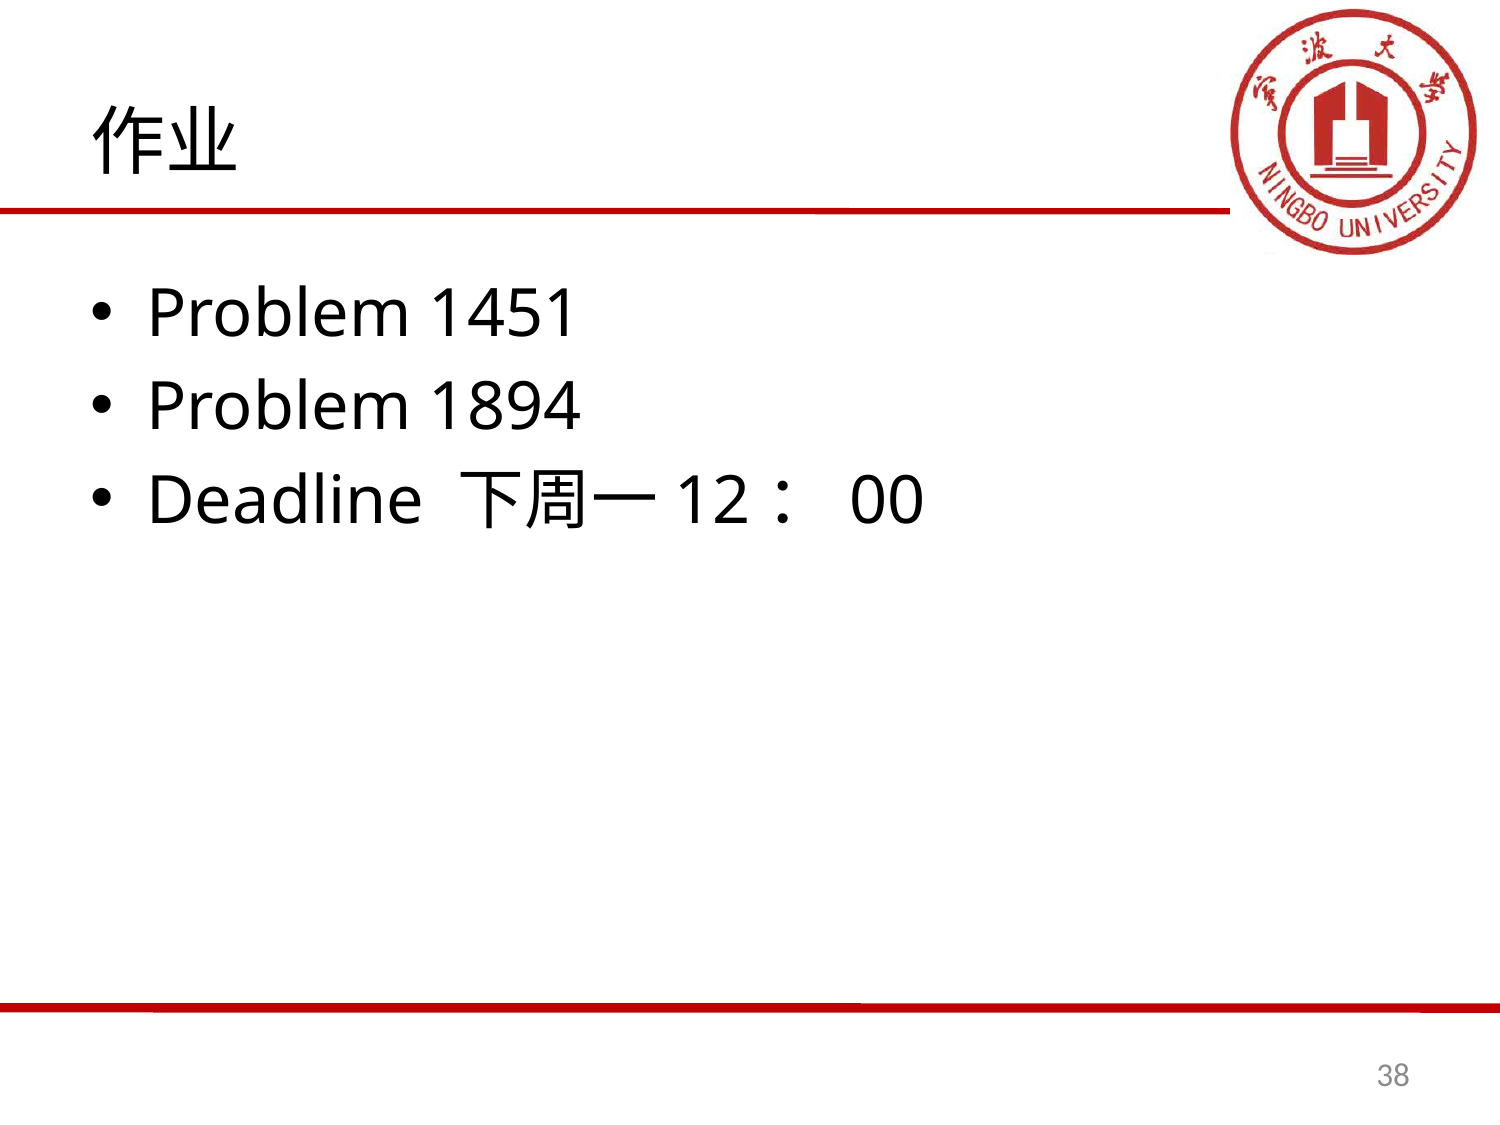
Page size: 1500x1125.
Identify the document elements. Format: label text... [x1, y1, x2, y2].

picture [1230, 8, 1477, 255]
slide_number 38 [1074, 1042, 1425, 1103]
title 作业 [75, 45, 1425, 233]
list Problem 1451 Problem 1894 Deadline 下周一12：00 [75, 262, 1425, 1005]
